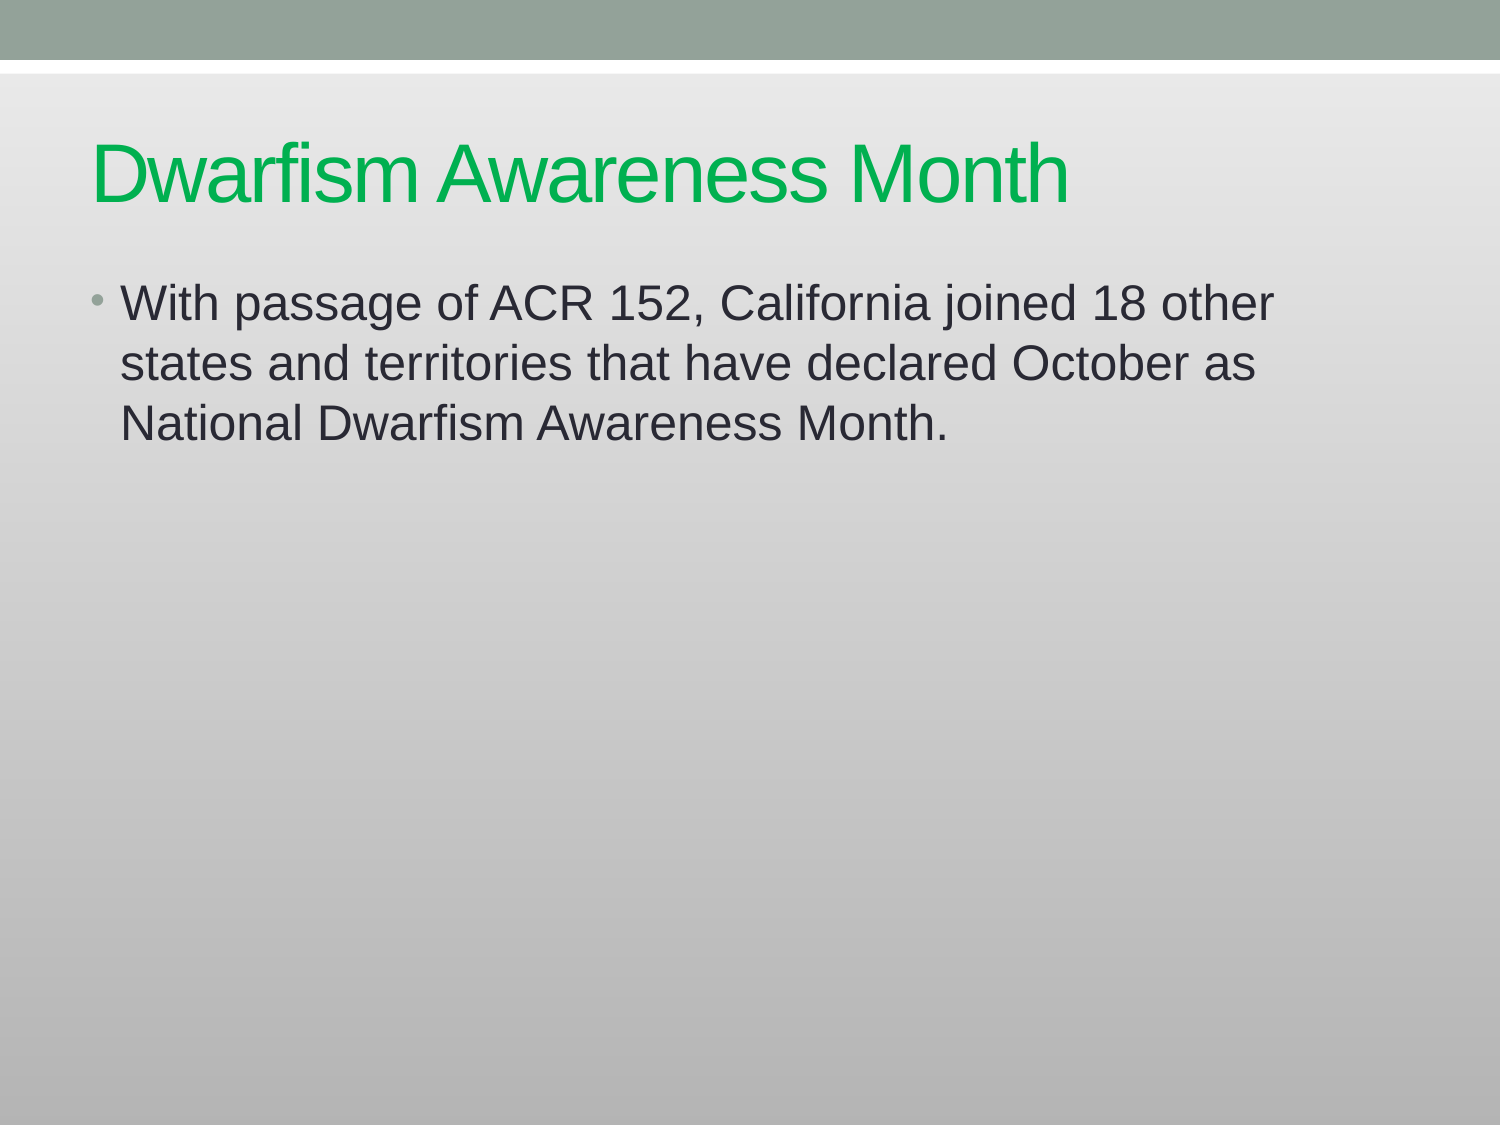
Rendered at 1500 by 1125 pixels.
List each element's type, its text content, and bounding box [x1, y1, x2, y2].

title Dwarfism Awareness Month [75, 87, 1425, 250]
list With passage of ACR 152, California joined 18 other states and territories that have declared October as National Dwarfism Awareness Month. [75, 262, 1425, 1063]
